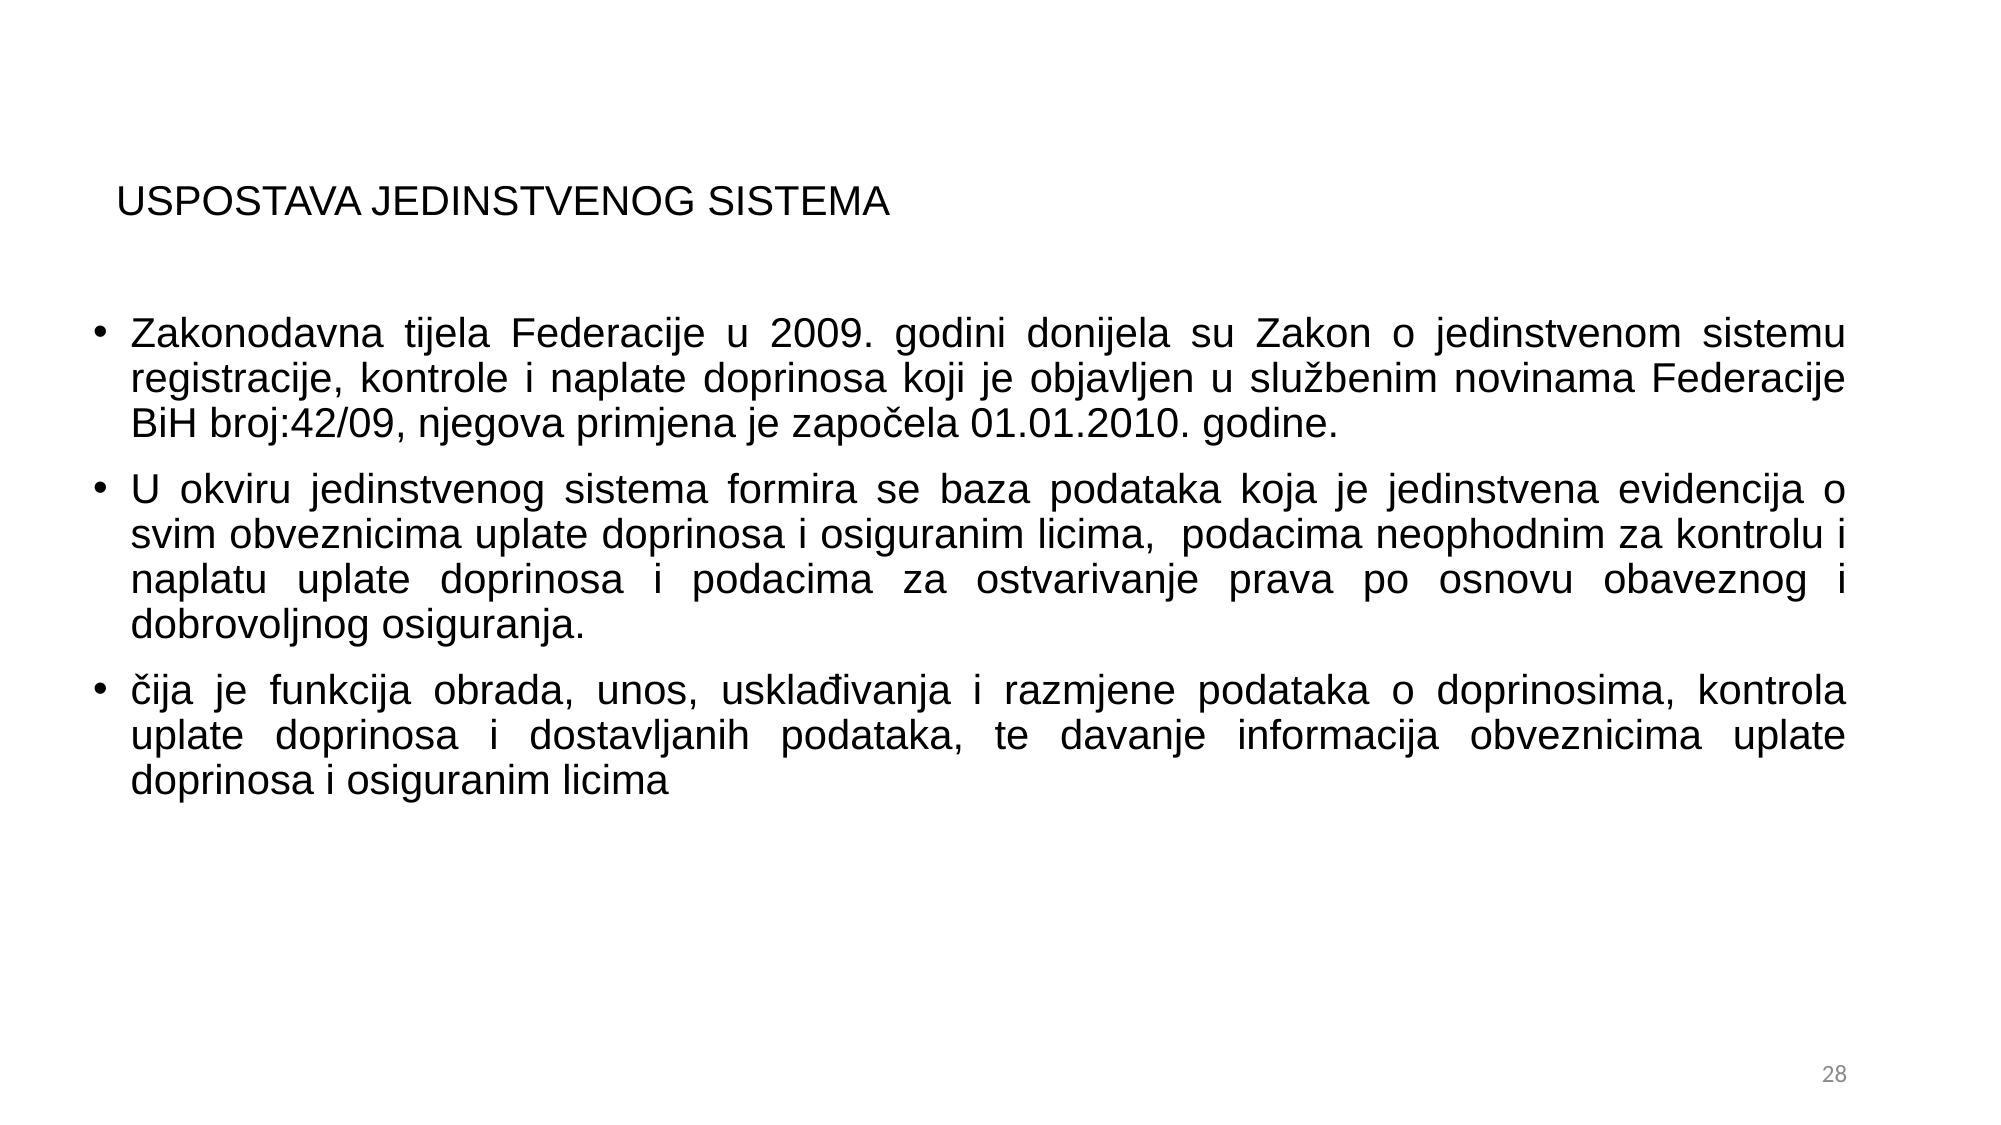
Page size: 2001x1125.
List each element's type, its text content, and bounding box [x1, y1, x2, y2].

list USPOSTAVA JEDINSTVENOG SISTEMA Zakonodavna tijela Federacije u 2009. godini donijela su Zakon o jedinstvenom sistemu registracije, kontrole i naplate doprinosa koji je objavljen u službenim novinama Federacije BiH broj:42/09, njegova primjena je započela 01.01.2010. godine. U okviru jedinstvenog sistema formira se baza podataka koja je jedinstvena evidencija o svim obveznicima uplate doprinosa i osiguranim licima, podacima neophodnim za kontrolu i naplatu uplate doprinosa i podacima za ostvarivanje prava po osnovu obaveznog i dobrovoljnog osiguranja. čija je funkcija obrada, unos, usklađivanja i razmjene podataka o doprinosima, kontrola uplate doprinosa i dostavljanih podataka, te davanje informacija obveznicima uplate doprinosa i osiguranim licima [78, 34, 1863, 1079]
slide_number 28 [1412, 1042, 1863, 1103]
